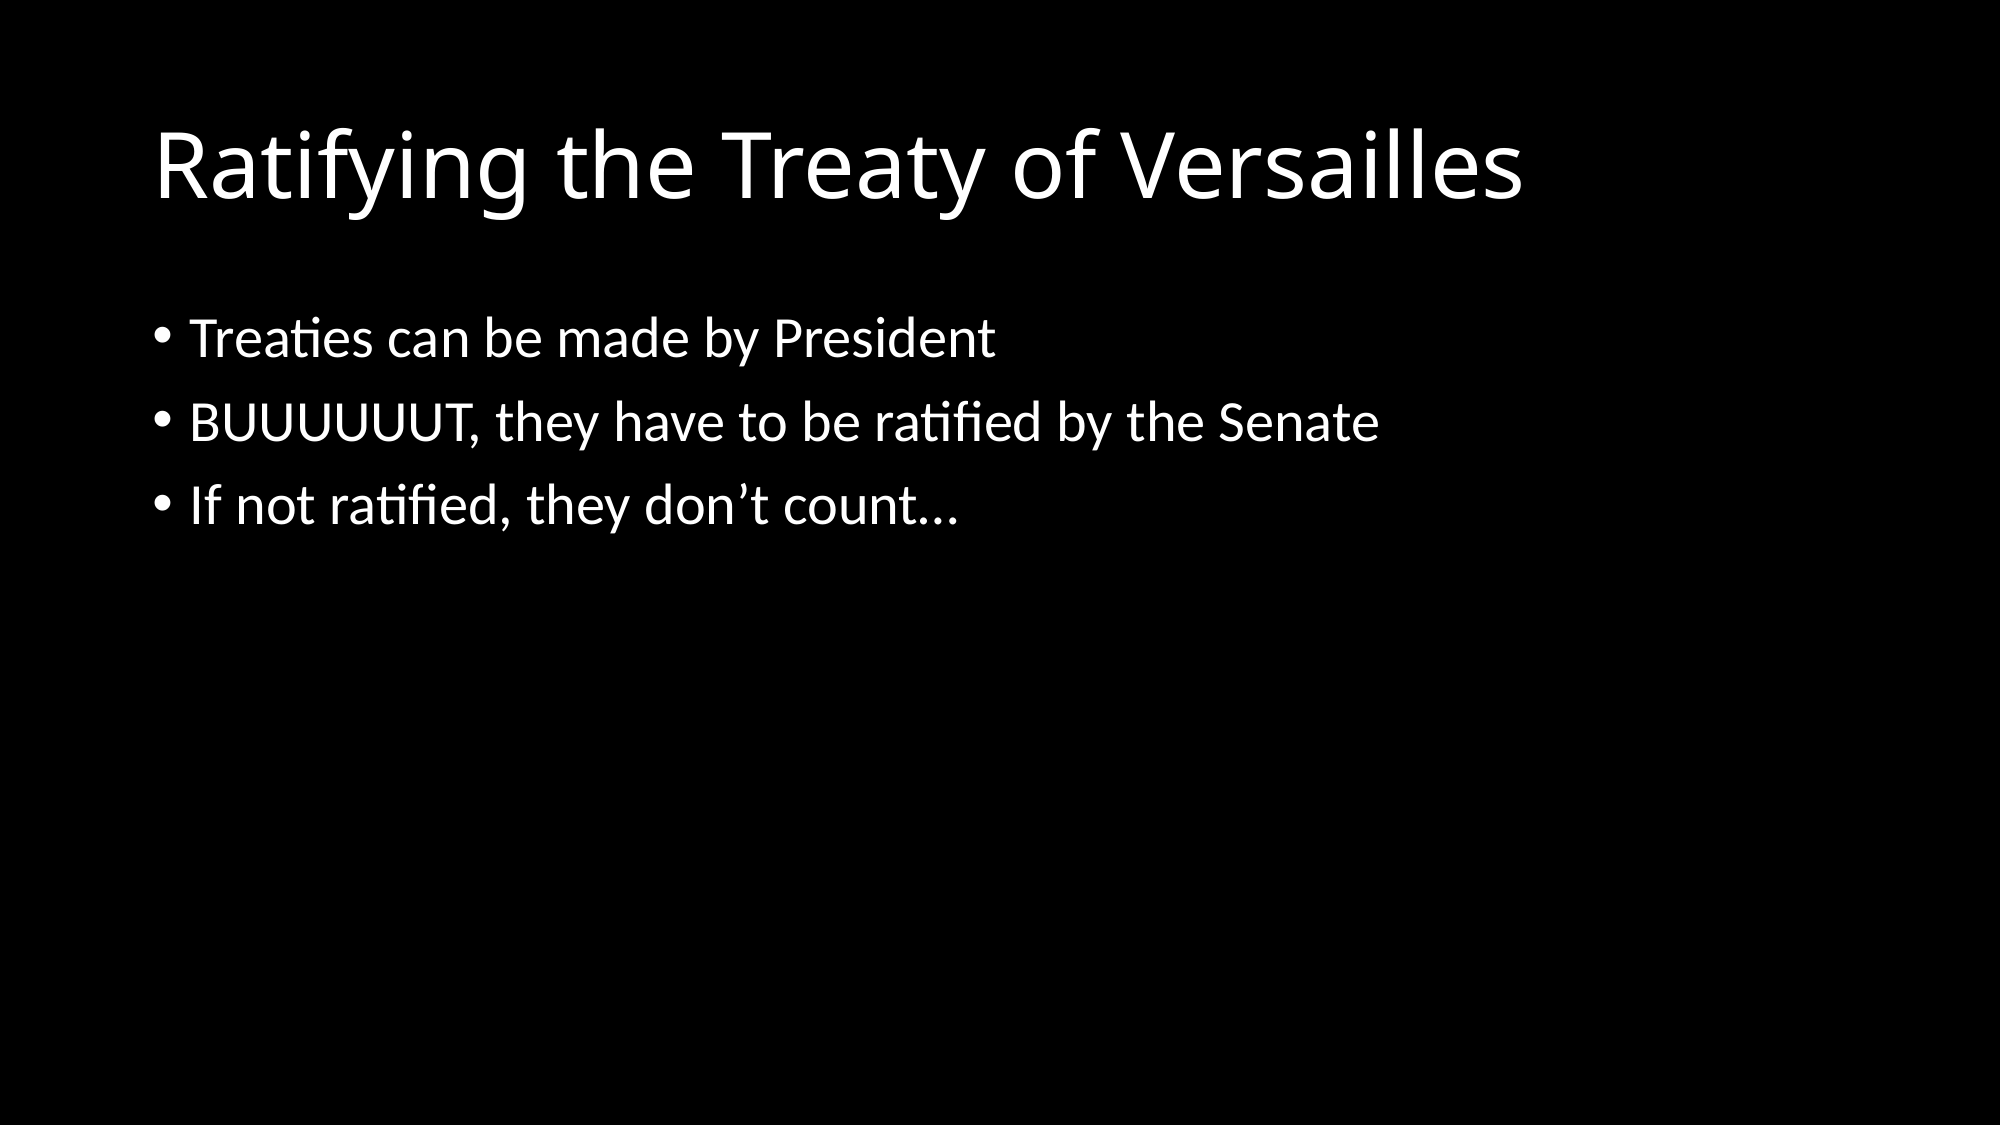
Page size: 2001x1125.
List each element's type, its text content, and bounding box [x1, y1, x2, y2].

list Treaties can be made by President BUUUUUUT, they have to be ratified by the Senate If not ratified, they don’t count… [137, 299, 1863, 1014]
title Ratifying the Treaty of Versailles [137, 59, 1863, 278]
